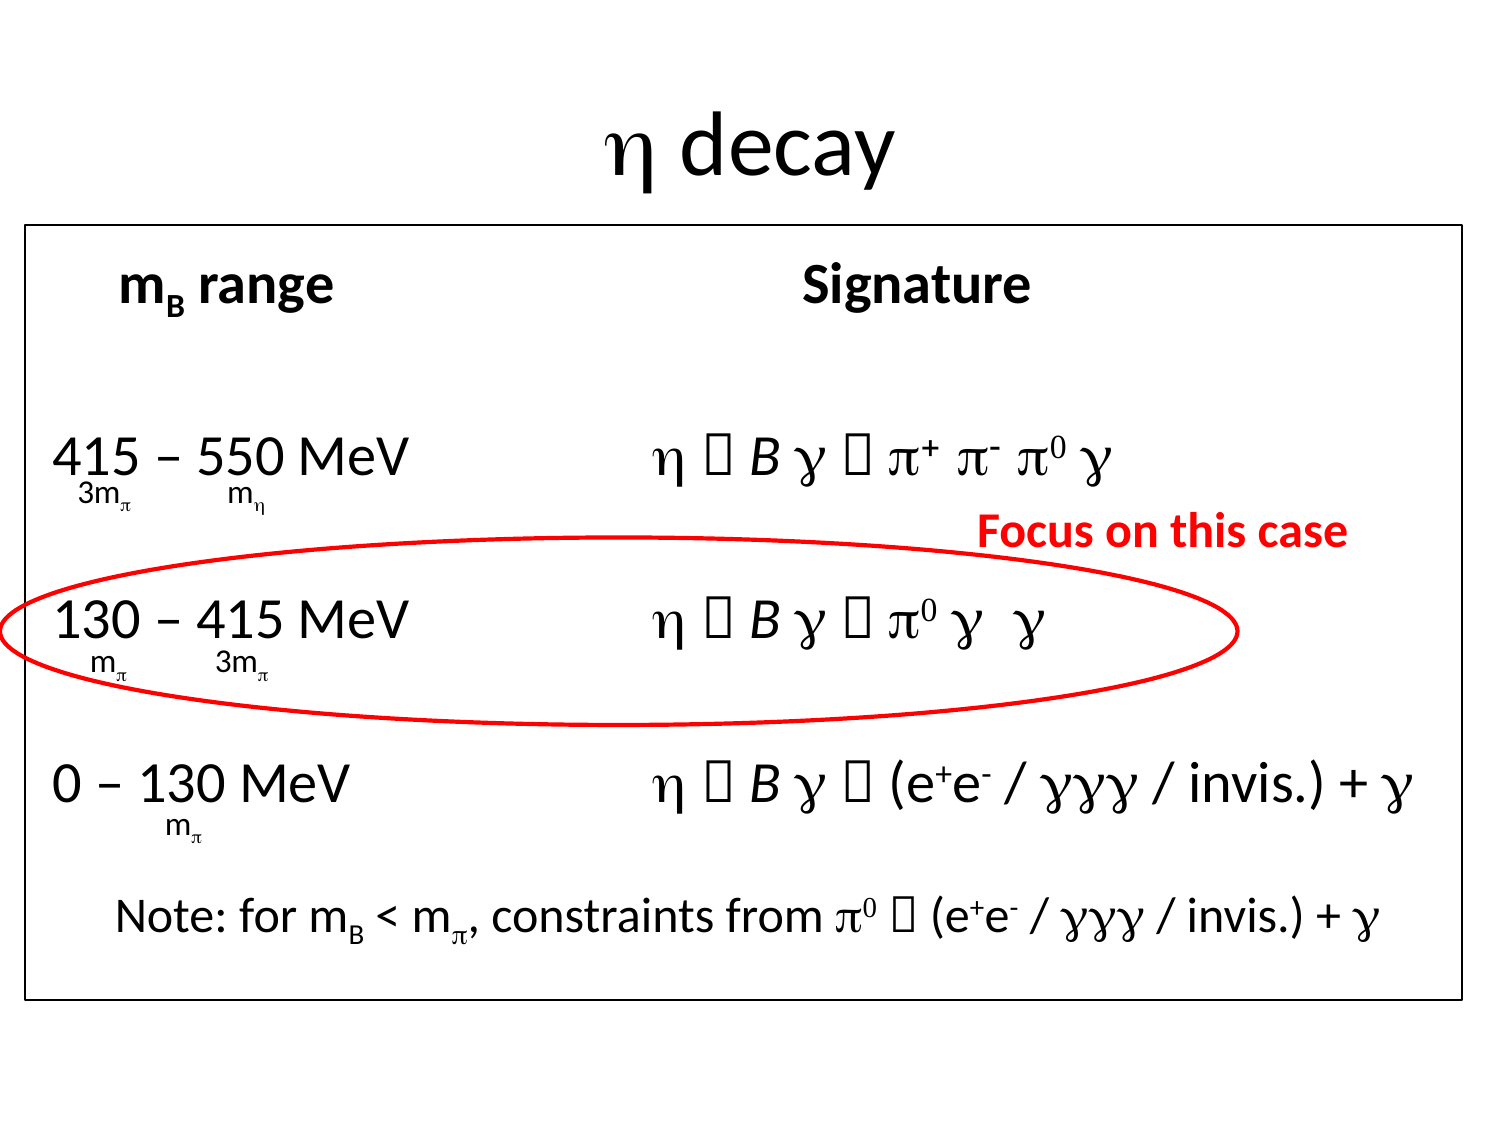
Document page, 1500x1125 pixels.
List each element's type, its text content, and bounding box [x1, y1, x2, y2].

text_box mp [75, 679, 135, 693]
text_box mh [212, 462, 306, 523]
text_box Focus on this case [962, 490, 1425, 566]
text_box 3mp [62, 462, 175, 523]
text_box [0, 535, 1240, 728]
text_box mp [150, 794, 263, 855]
text_box [23, 223, 1464, 1002]
list mB range Signature 415 – 550 MeV h  B g  p+ p- p0 g 130 – 415 MeV h  B g  p0 g g 0 – 130 MeV h  B g  (e+e- / ggg / invis.) + g [37, 237, 1463, 963]
text_box Note: for mB < mp, constraints from p0  (e+e- / ggg / invis.) + g [99, 874, 1413, 958]
title h decay [75, 45, 1425, 233]
